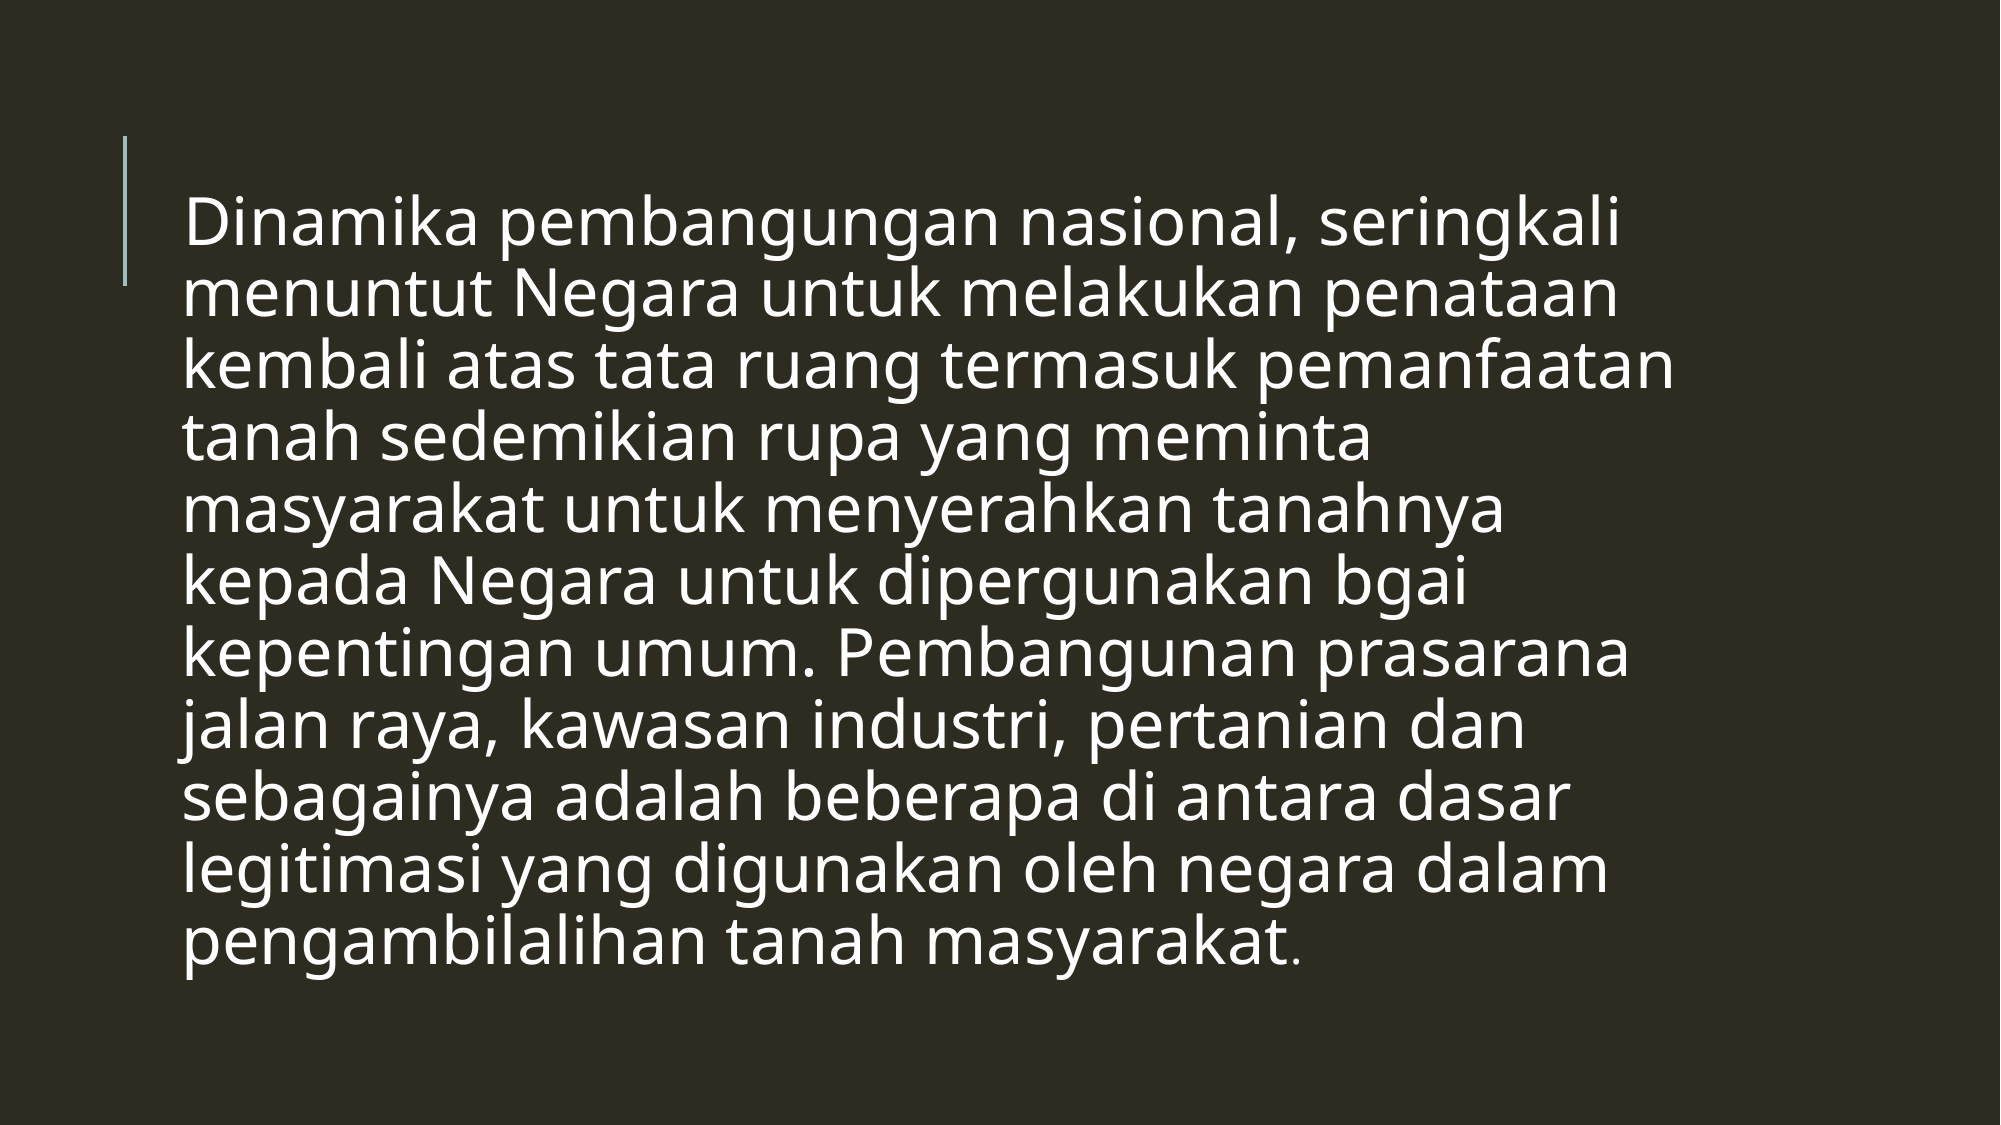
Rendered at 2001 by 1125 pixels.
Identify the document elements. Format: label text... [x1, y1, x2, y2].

list Dinamika pembangungan nasional, seringkali menuntut Negara untuk melakukan penataan kembali atas tata ruang termasuk pemanfaatan tanah sedemikian rupa yang meminta masyarakat untuk menyerahkan tanahnya kepada Negara untuk dipergunakan bgai kepentingan umum. Pembangunan prasarana jalan raya, kawasan industri, pertanian dan sebagainya adalah beberapa di antara dasar legitimasi yang digunakan oleh negara dalam pengambilalihan tanah masyarakat. [158, 179, 1763, 1035]
